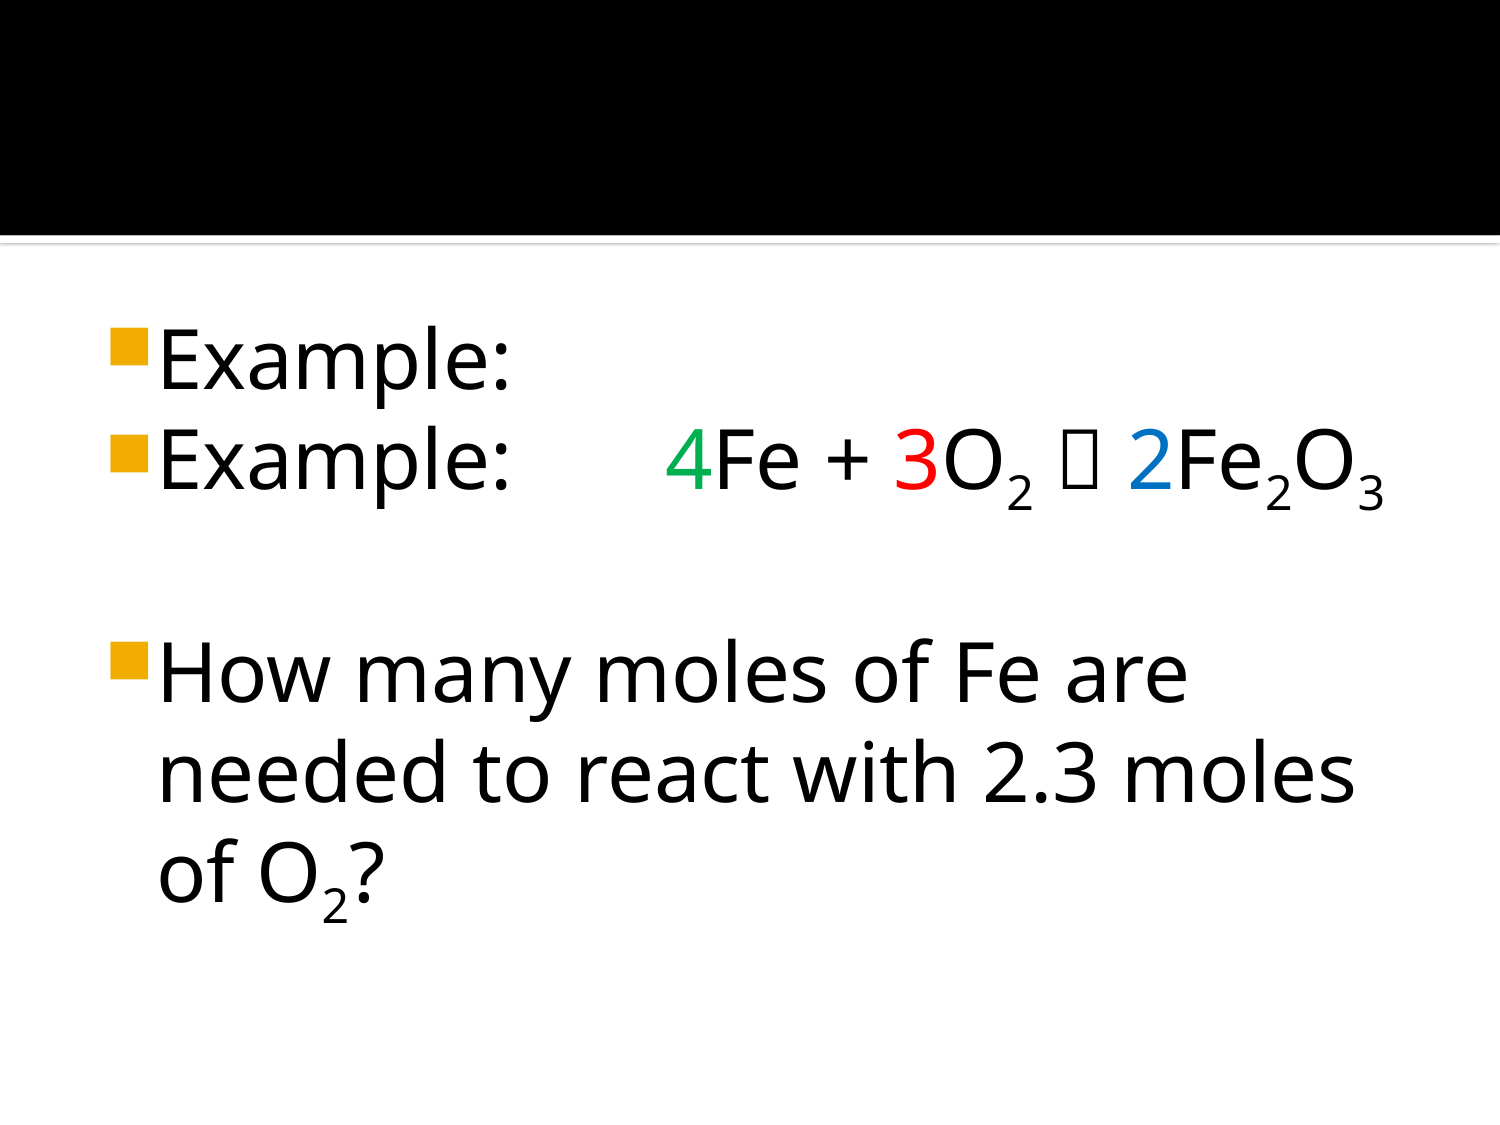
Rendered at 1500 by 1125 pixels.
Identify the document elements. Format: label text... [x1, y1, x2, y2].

list Example: Example: 4Fe + 3O2  2Fe2O3 How many moles of Fe are needed to react with 2.3 moles of O2? [75, 291, 1425, 1050]
